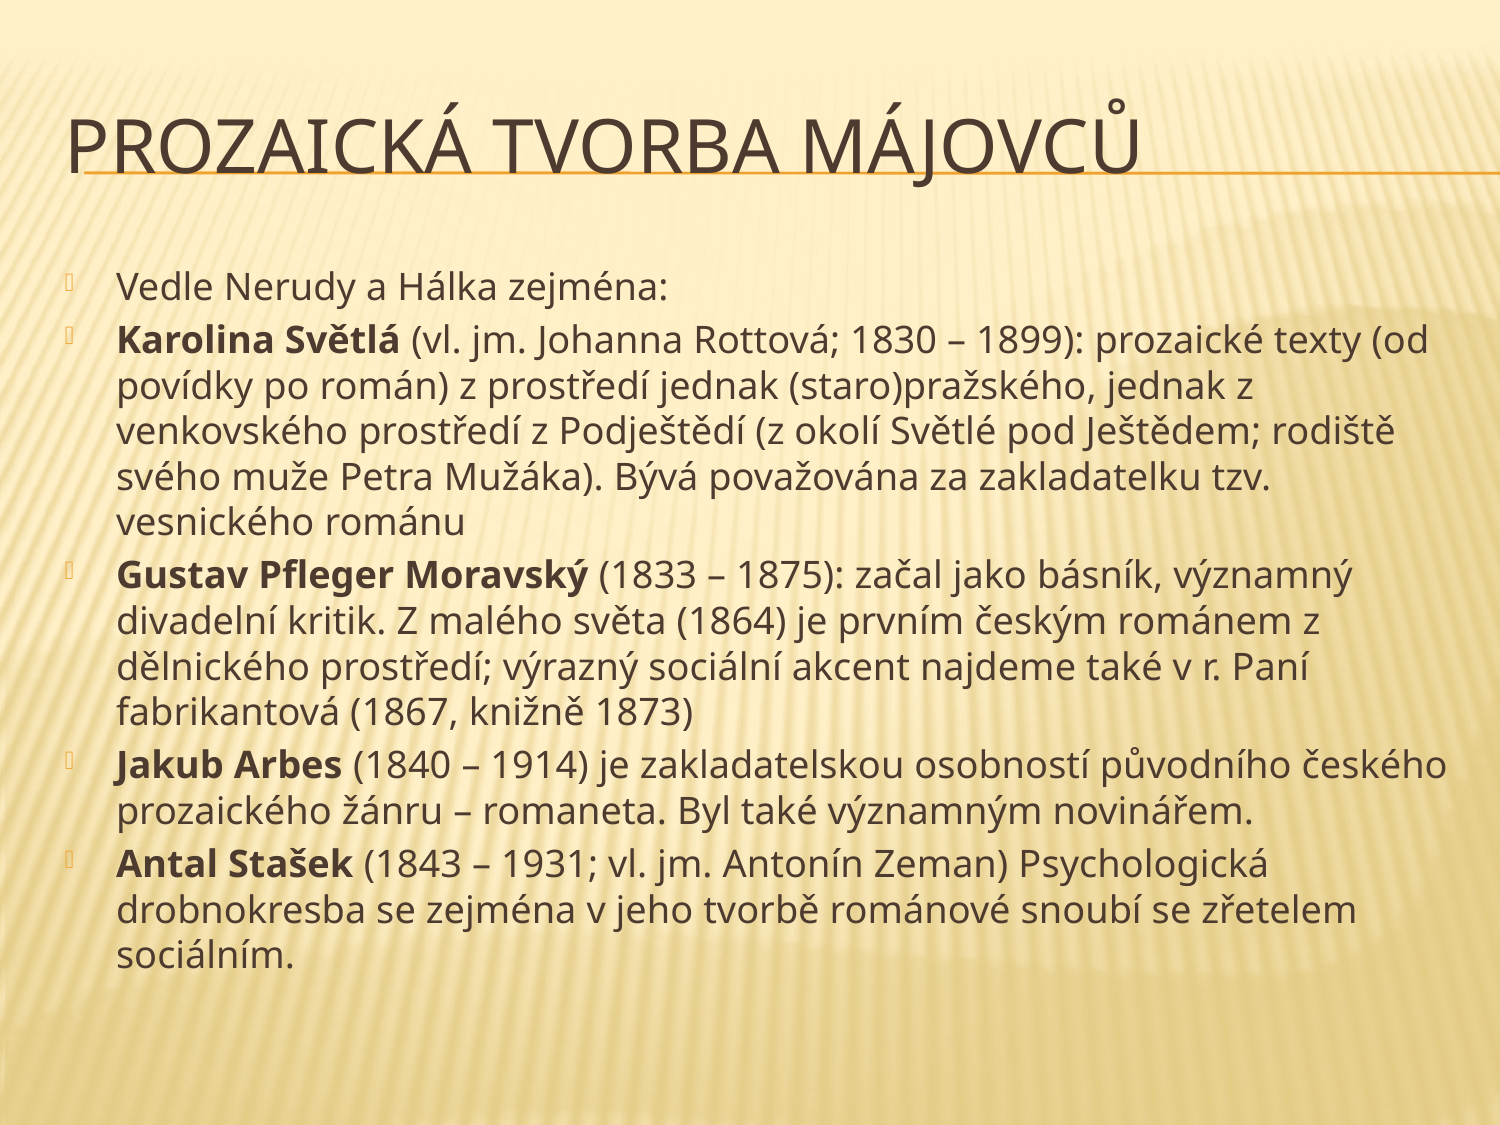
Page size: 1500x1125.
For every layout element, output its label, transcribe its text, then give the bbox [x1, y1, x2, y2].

list Vedle Nerudy a Hálka zejména: Karolina Světlá (vl. jm. Johanna Rottová; 1830 – 1899): prozaické texty (od povídky po román) z prostředí jednak (staro)pražského, jednak z venkovského prostředí z Podještědí (z okolí Světlé pod Ještědem; rodiště svého muže Petra Mužáka). Bývá považována za zakladatelku tzv. vesnického románu Gustav Pfleger Moravský (1833 – 1875): začal jako básník, významný divadelní kritik. Z malého světa (1864) je prvním českým románem z dělnického prostředí; výrazný sociální akcent najdeme také v r. Paní fabrikantová (1867, knižně 1873) Jakub Arbes (1840 – 1914) je zakladatelskou osobností původního českého prozaického žánru – romaneta. Byl také významným novinářem. Antal Stašek (1843 – 1931; vl. jm. Antonín Zeman) Psychologická drobnokresba se zejména v jeho tvorbě románové snoubí se zřetelem sociálním. [50, 254, 1475, 998]
title Prozaická tvorba májovců [50, 75, 1475, 213]
